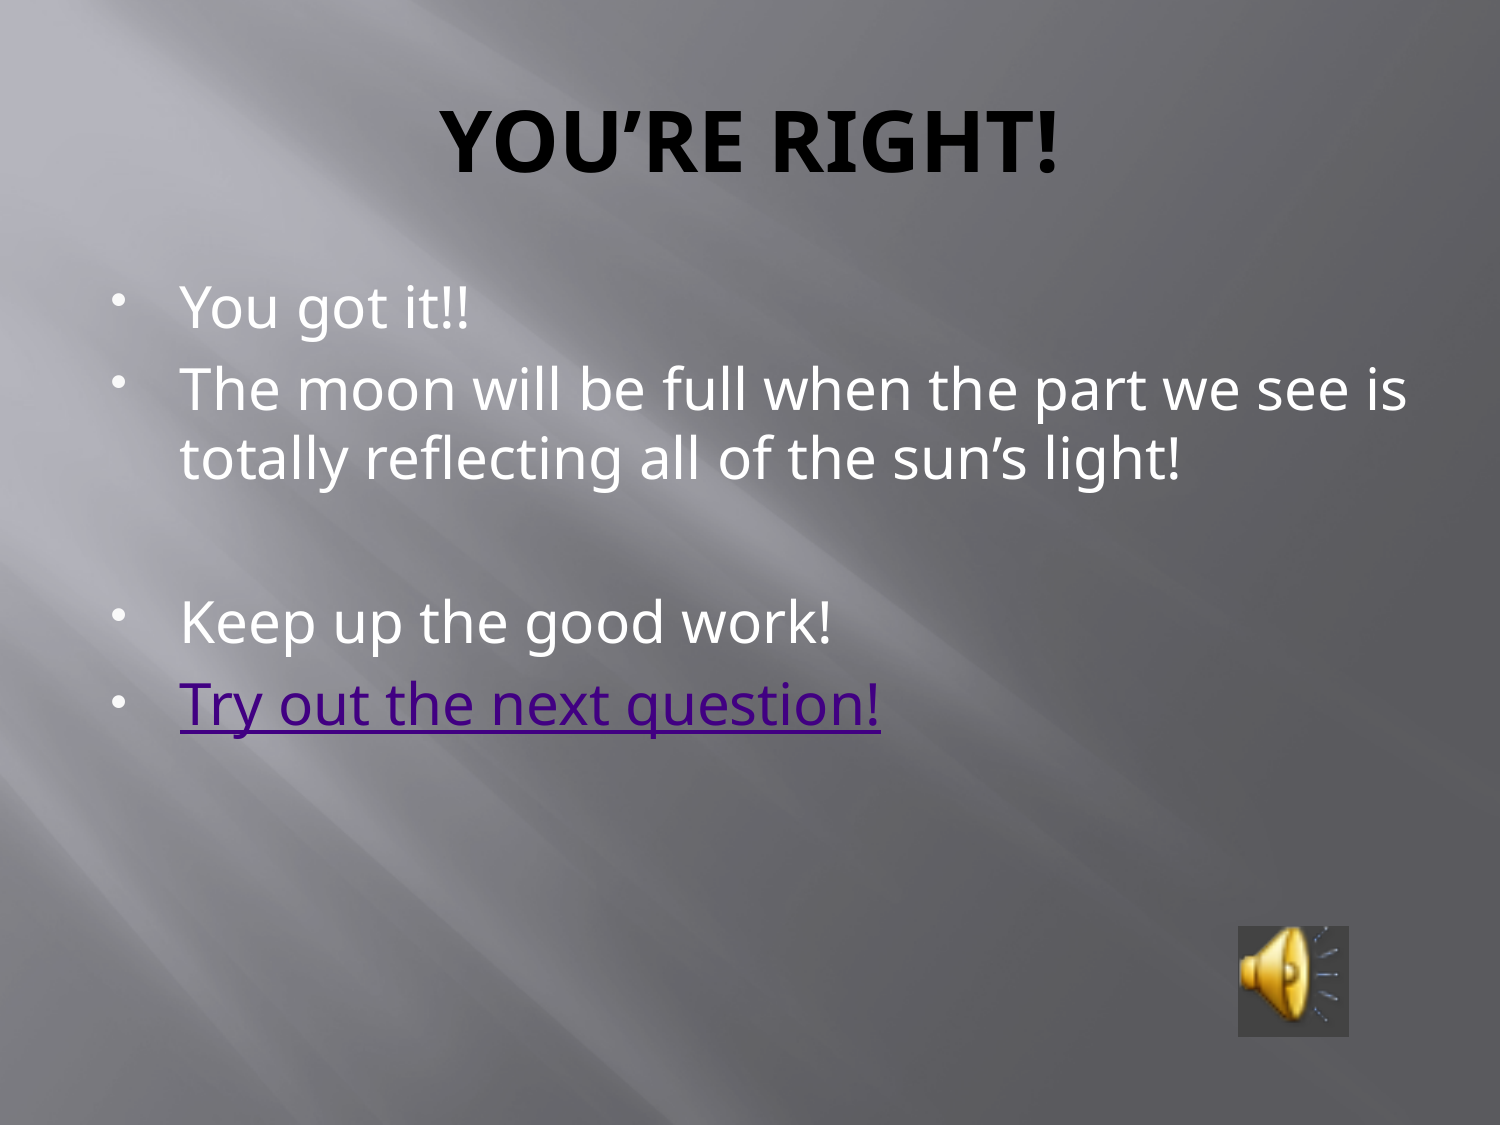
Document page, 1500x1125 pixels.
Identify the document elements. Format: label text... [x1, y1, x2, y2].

list You got it!! The moon will be full when the part we see is totally reflecting all of the sun’s light! Keep up the good work! Try out the next question! [75, 262, 1425, 1035]
picture [1237, 924, 1351, 1038]
title YOU’RE RIGHT! [75, 45, 1425, 233]
